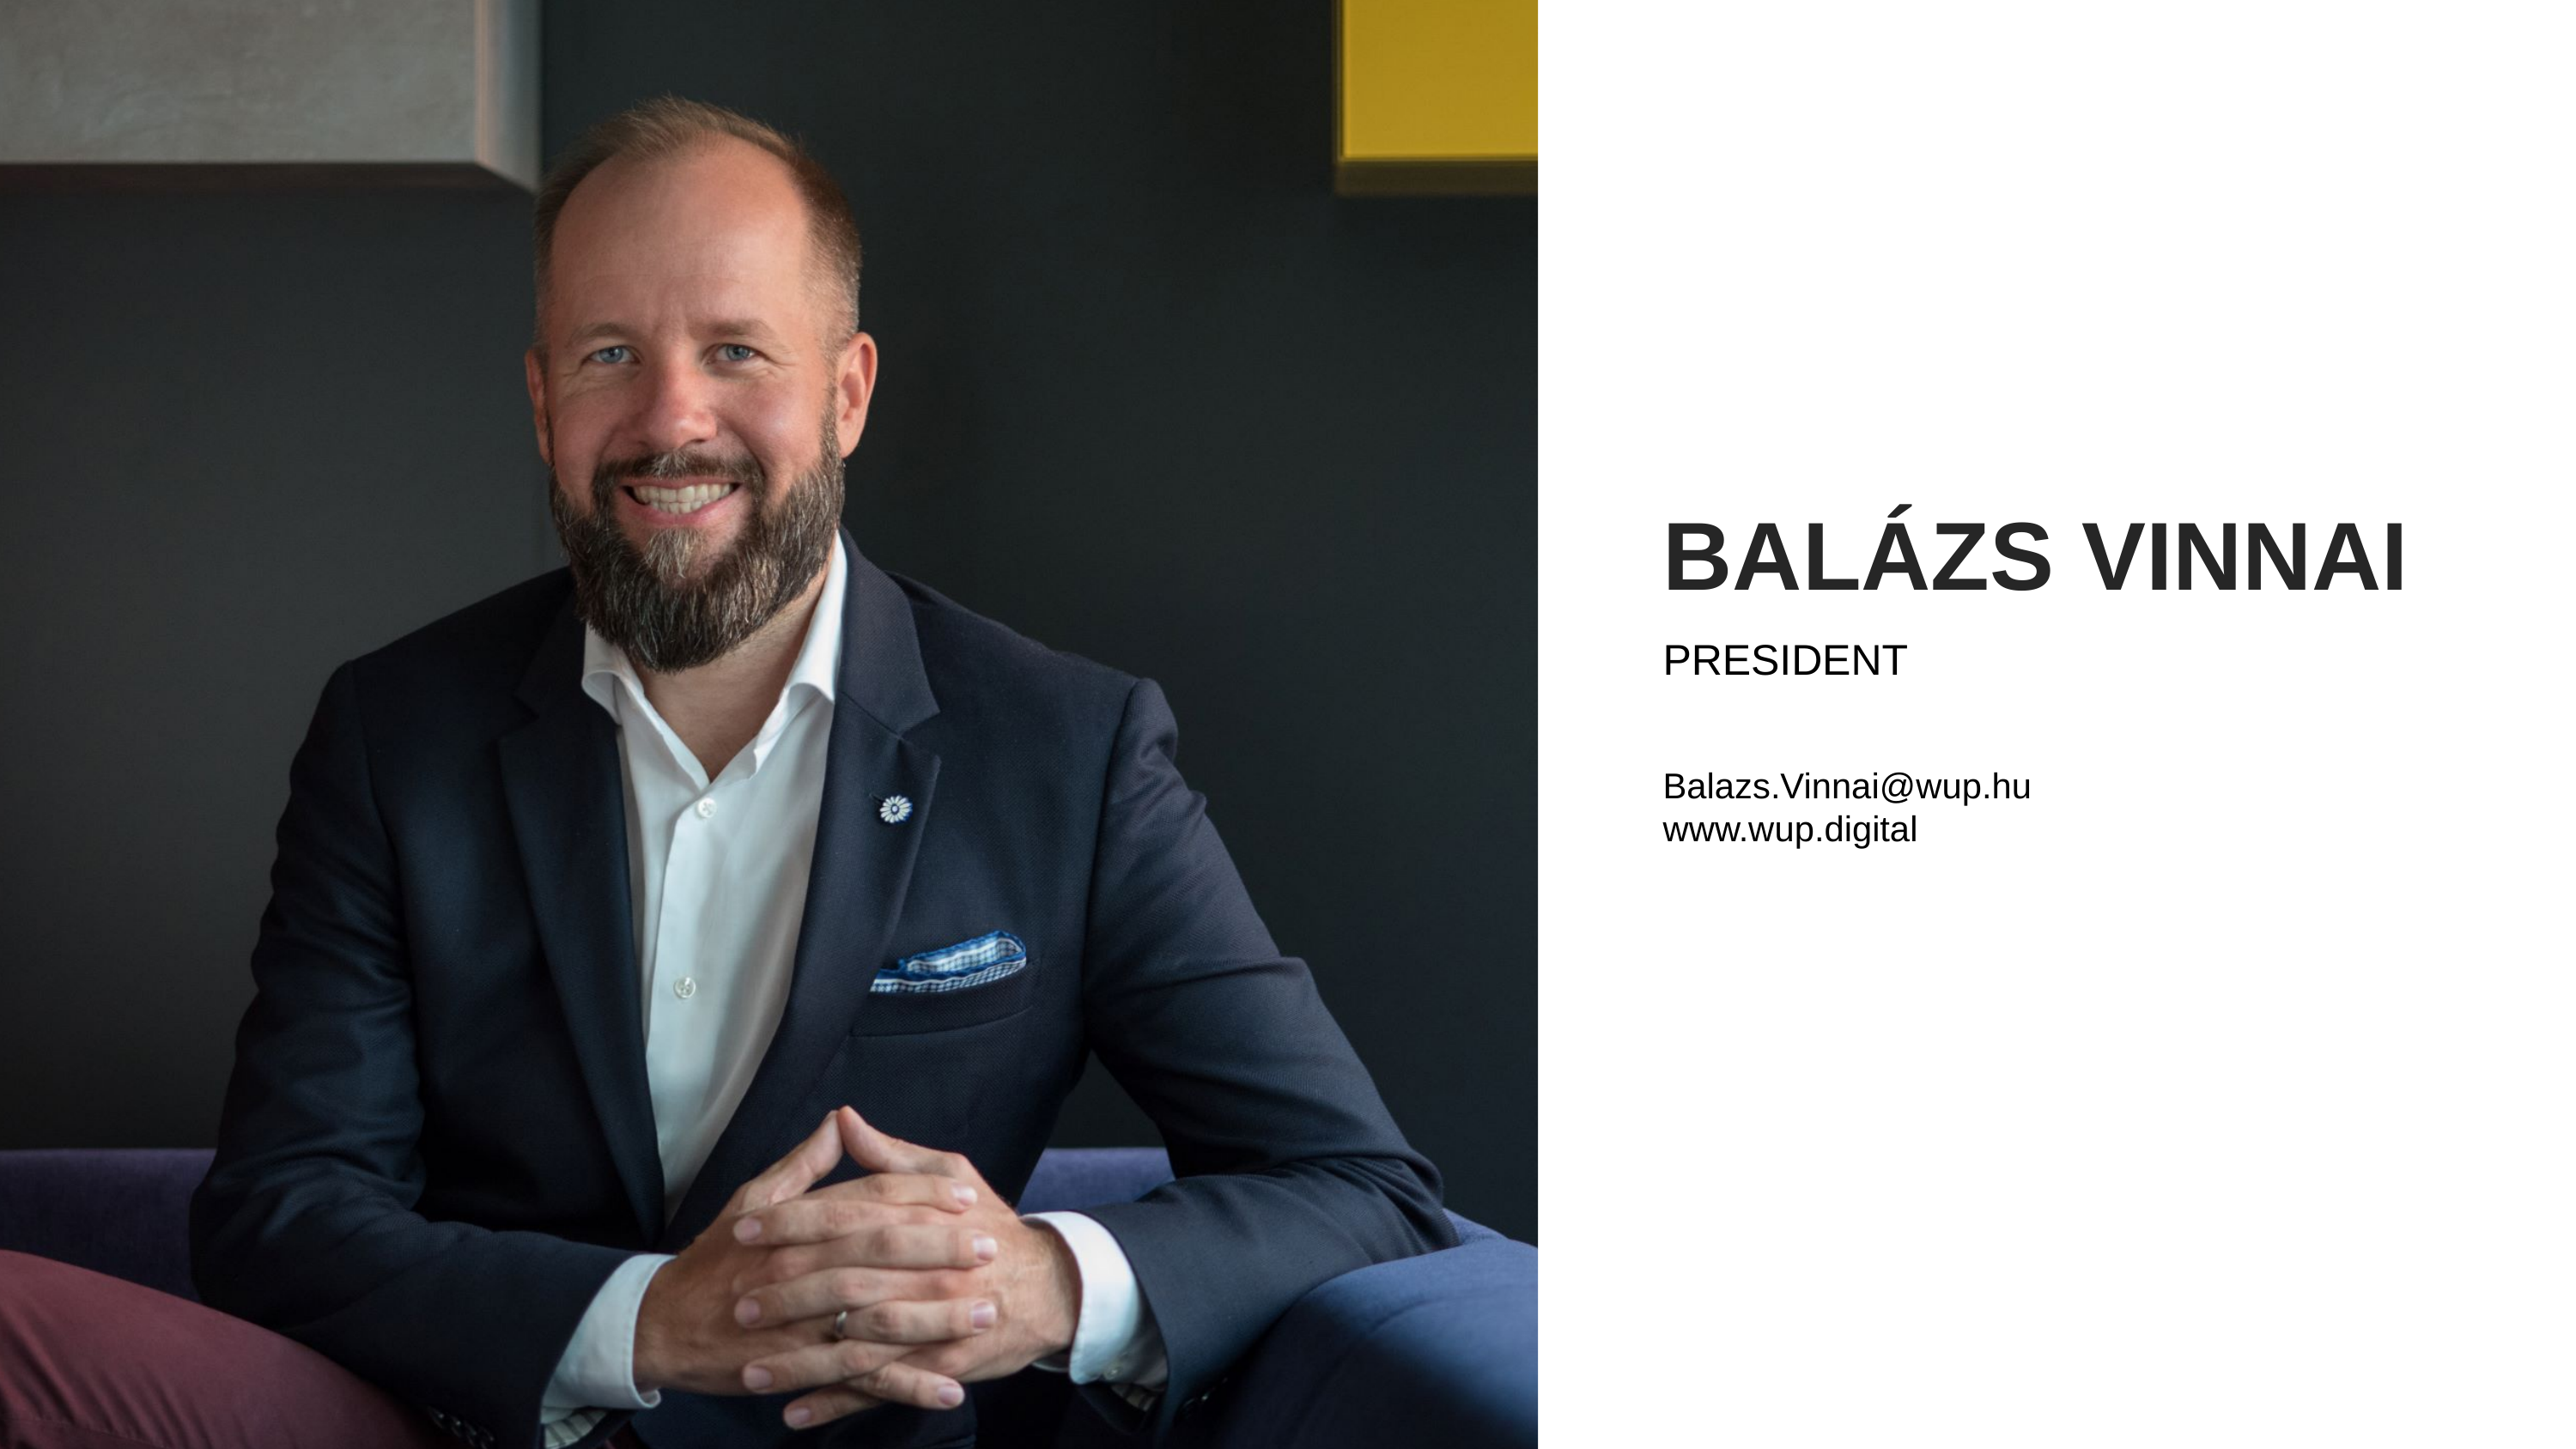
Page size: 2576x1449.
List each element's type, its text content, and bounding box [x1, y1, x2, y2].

text_box BALÁZS VINNAI President [1649, 500, 2576, 695]
picture [0, 0, 1539, 1449]
text_box Balazs.Vinnai@wup.hu www.wup.digital [1649, 756, 2273, 907]
